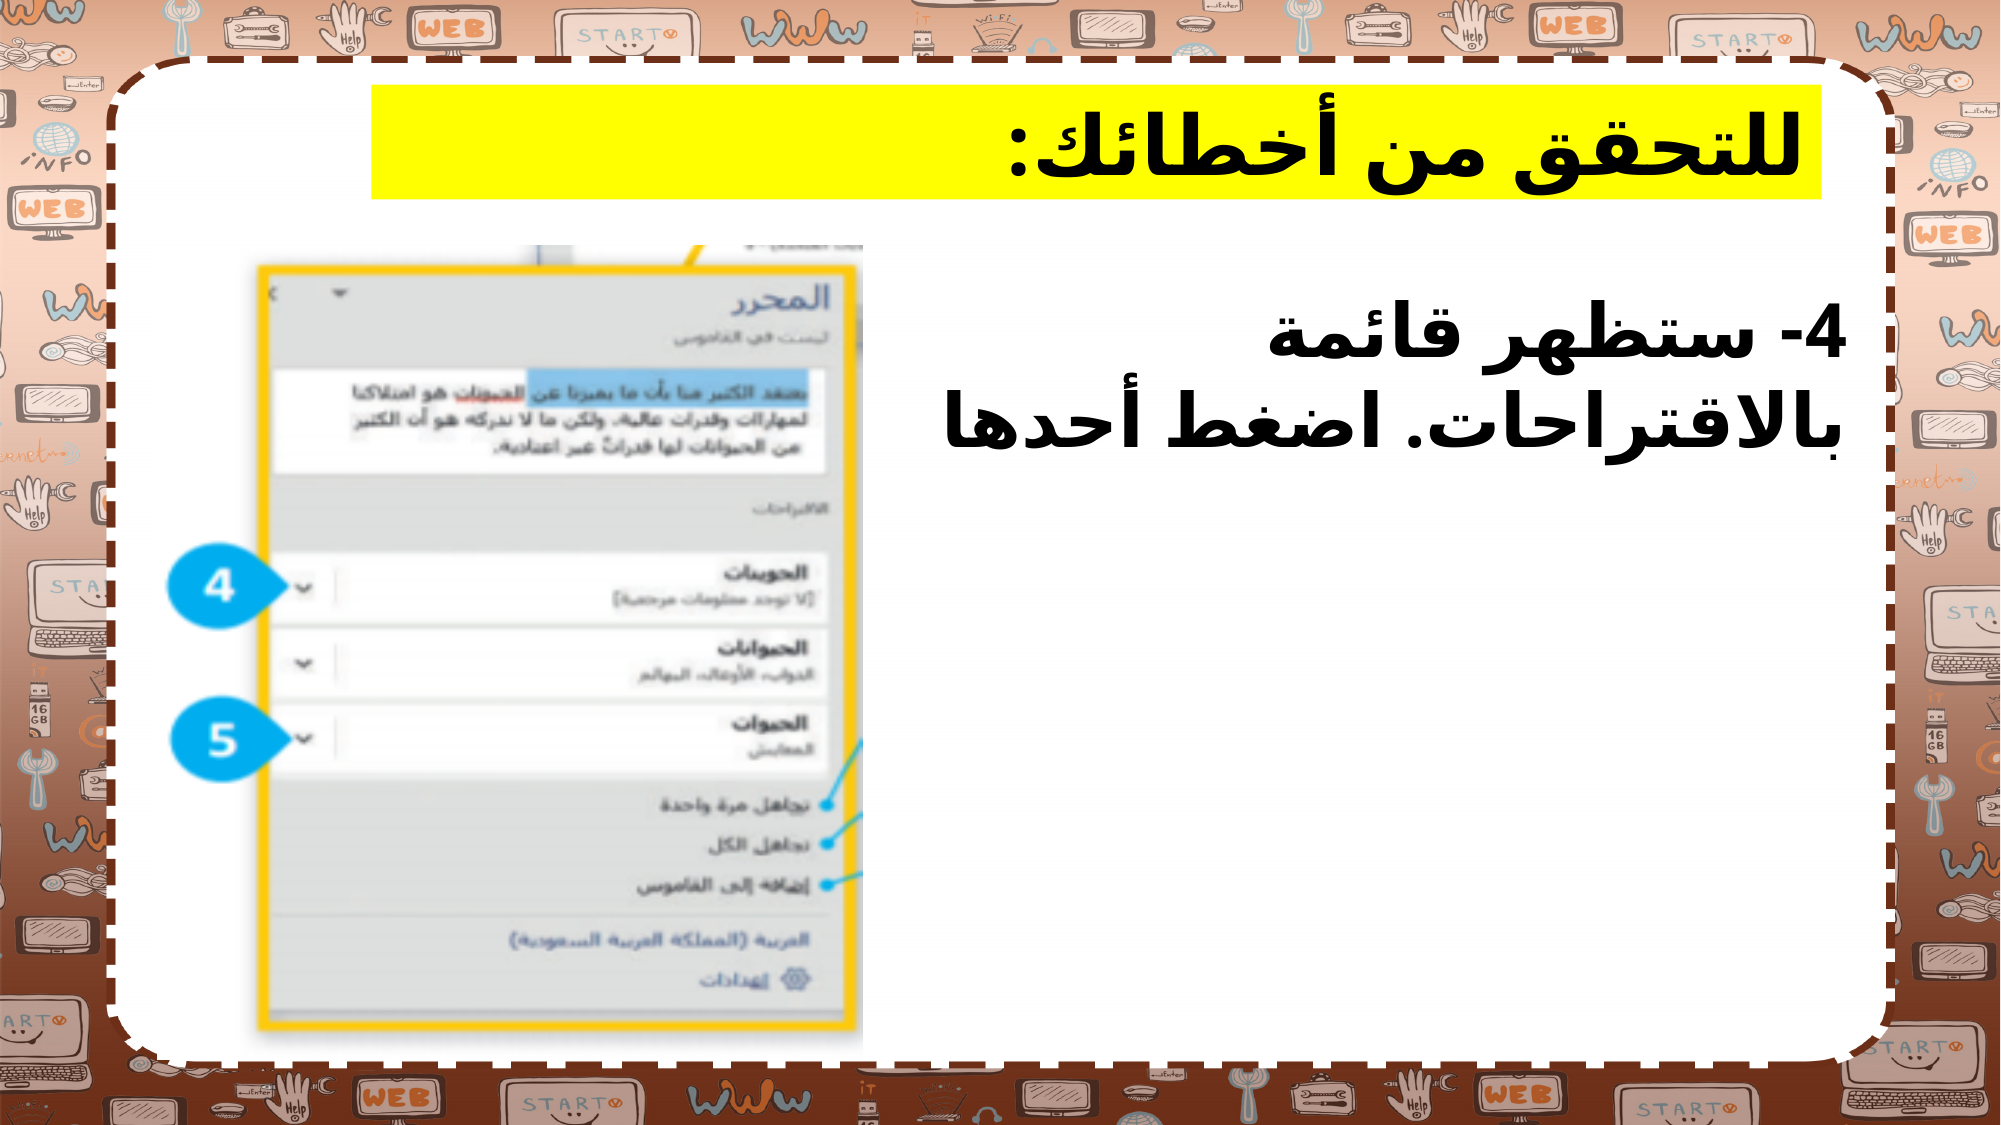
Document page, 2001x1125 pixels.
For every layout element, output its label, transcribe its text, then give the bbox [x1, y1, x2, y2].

text_box للتحقق من أخطائك: [371, 84, 1822, 200]
text_box 4- ستظهر قائمة بالاقتراحات. اضغط أحدها [863, 275, 1863, 471]
picture [0, 0, 2001, 1125]
